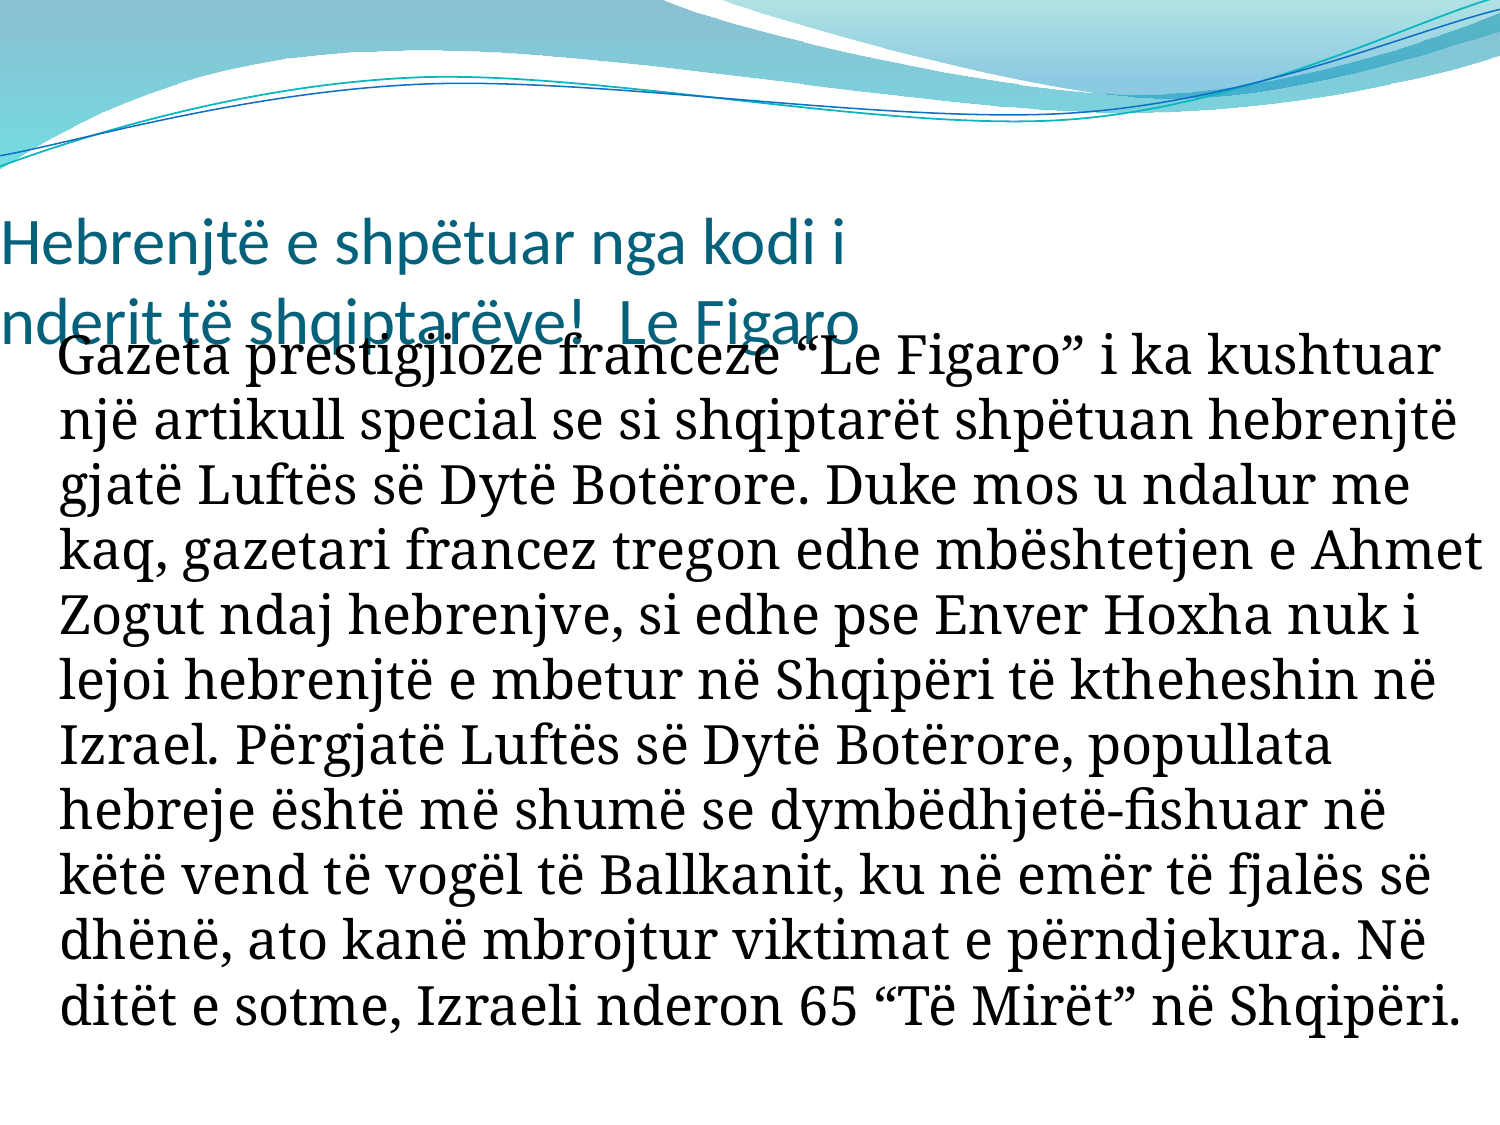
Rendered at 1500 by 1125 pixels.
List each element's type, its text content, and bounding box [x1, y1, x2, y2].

list Gazeta prestigjioze franceze “Le Figaro” i ka kushtuar një artikull special se si shqiptarët shpëtuan hebrenjtë gjatë Luftës së Dytë Botërore. Duke mos u ndalur me kaq, gazetari francez tregon edhe mbështetjen e Ahmet Zogut ndaj hebrenjve, si edhe pse Enver Hoxha nuk i lejoi hebrenjtë e mbetur në Shqipëri të ktheheshin në Izrael. Përgjatë Luftës së Dytë Botërore, popullata hebreje është më shumë se dymbëdhjetë-fishuar në këtë vend të vogël të Ballkanit, ku në emër të fjalës së dhënë, ato kanë mbrojtur viktimat e përndjekura. Në ditët e sotme, Izraeli nderon 65 “Të Mirët” në Shqipëri. [0, 312, 1500, 1125]
title Hebrenjtë e shpëtuar nga kodi i nderit të shqiptarëve! Le Figaro [0, 187, 1350, 312]
